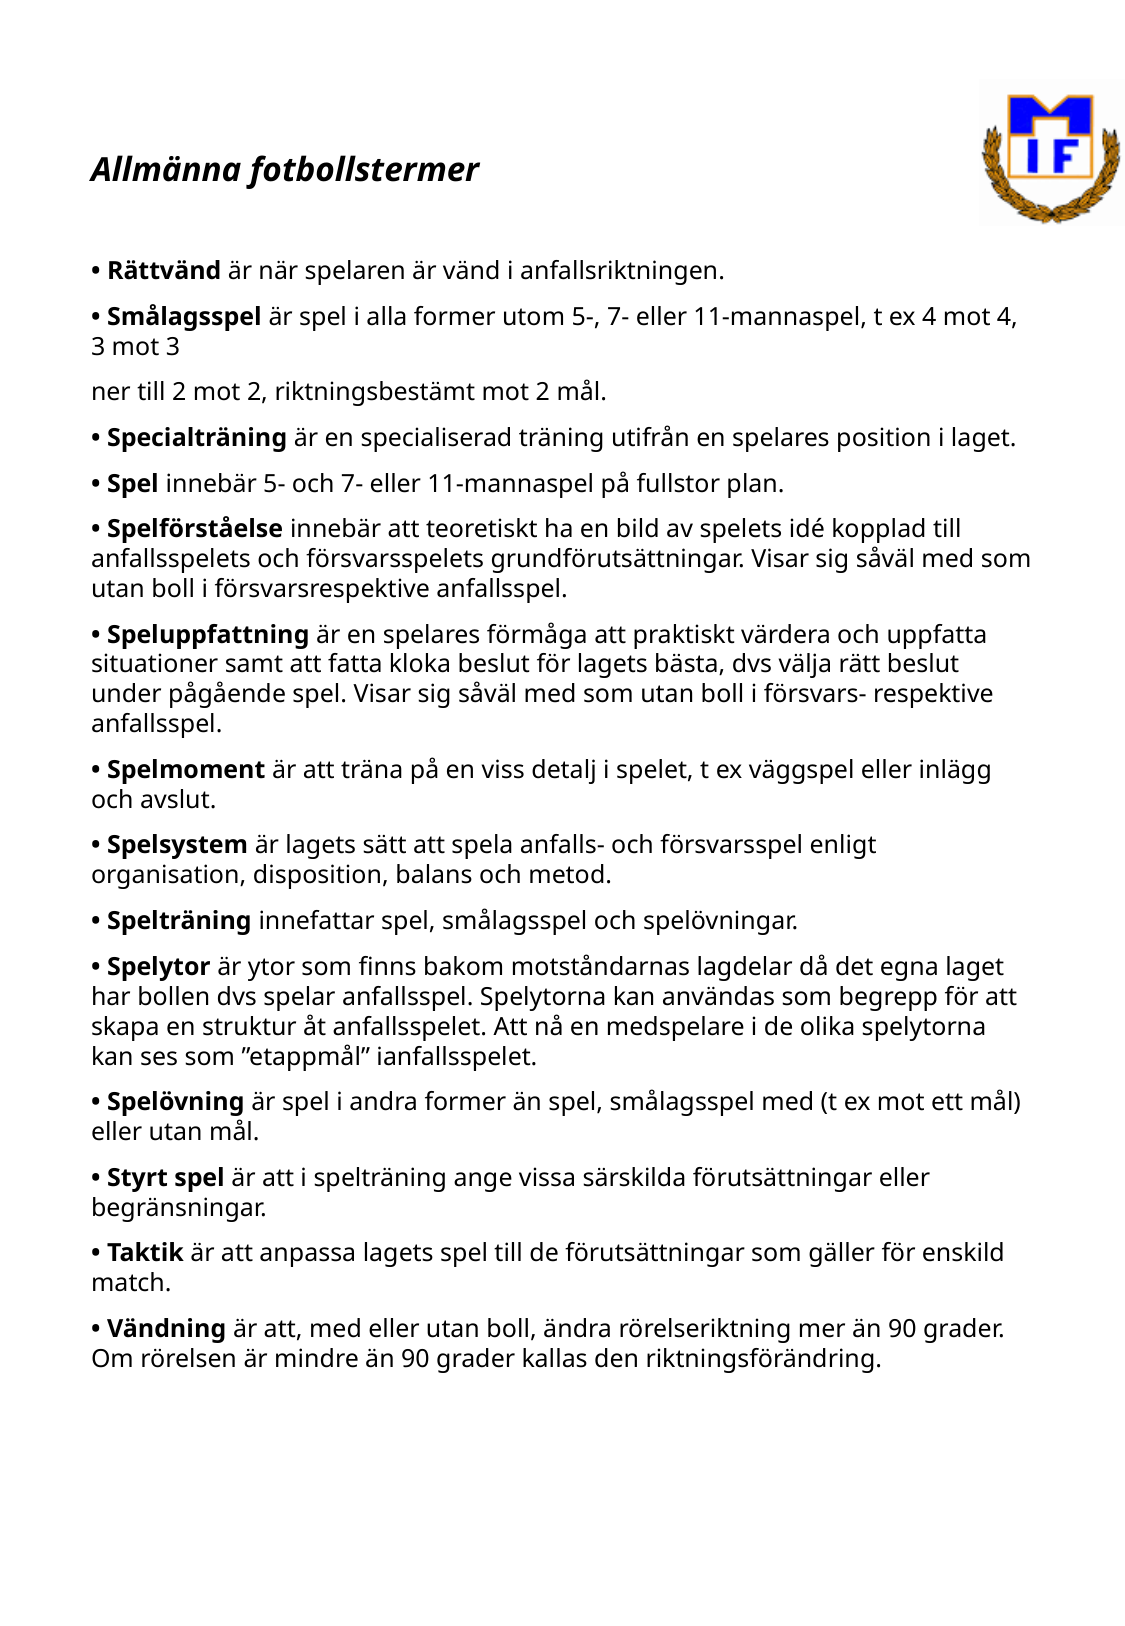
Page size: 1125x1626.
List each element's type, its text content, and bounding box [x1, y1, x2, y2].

picture [979, 79, 1125, 226]
list Allmänna fotbollstermer • Rättvänd är när spelaren är vänd i anfallsriktningen. • Smålagsspel är spel i alla former utom 5-, 7- eller 11-mannaspel, t ex 4 mot 4, 3 mot 3 ner till 2 mot 2, riktningsbestämt mot 2 mål. • Specialträning är en specialiserad träning utifrån en spelares position i laget. • Spel innebär 5- och 7- eller 11-mannaspel på fullstor plan. • Spelförståelse innebär att teoretiskt ha en bild av spelets idé kopplad till anfallsspelets och försvarsspelets grundförutsättningar. Visar sig såväl med som utan boll i försvarsrespektive anfallsspel. • Speluppfattning är en spelares förmåga att praktiskt värdera och uppfatta situationer samt att fatta kloka beslut för lagets bästa, dvs välja rätt beslut under pågående spel. Visar sig såväl med som utan boll i försvars- respektive anfallsspel. • Spelmoment är att träna på en viss detalj i spelet, t ex väggspel eller inlägg och avslut. • Spelsystem är lagets sätt att spela anfalls- och försvarsspel enligt organisation, disposition, balans och metod. • Spelträning innefattar spel, smålagsspel och spelövningar. • Spelytor är ytor som finns bakom motståndarnas lagdelar då det egna laget har bollen dvs spelar anfallsspel. Spelytorna kan användas som begrepp för att skapa en struktur åt anfallsspelet. Att nå en medspelare i de olika spelytorna kan ses som ”etappmål” ianfallsspelet. • Spelövning är spel i andra former än spel, smålagsspel med (t ex mot ett mål) eller utan mål. • Styrt spel är att i spelträning ange vissa särskilda förutsättningar eller begränsningar. • Taktik är att anpassa lagets spel till de förutsättningar som gäller för enskild match. • Vändning är att, med eller utan boll, ändra rörelseriktning mer än 90 grader. Om rörelsen är mindre än 90 grader kallas den riktningsförändring. [76, 141, 1052, 1625]
